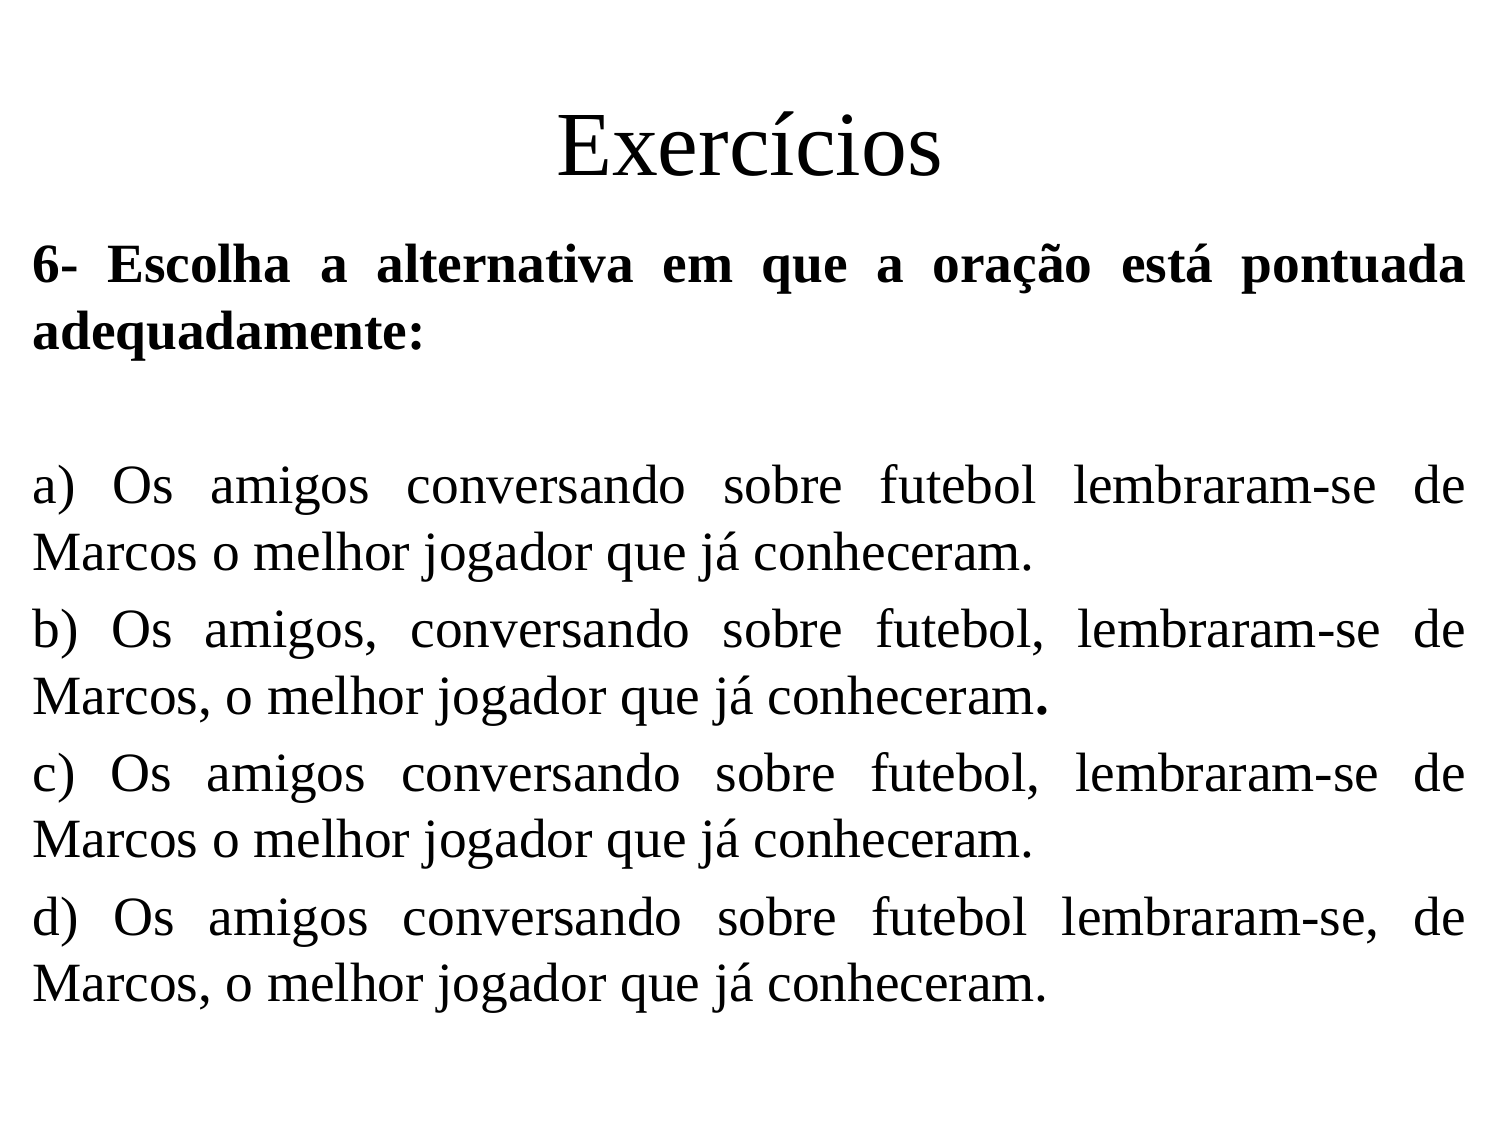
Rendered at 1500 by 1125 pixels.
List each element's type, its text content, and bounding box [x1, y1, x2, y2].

title Exercícios [75, 45, 1425, 219]
list 6- Escolha a alternativa em que a oração está pontuada adequadamente: a) Os amigos conversando sobre futebol lembraram-se de Marcos o melhor jogador que já conheceram. b) Os amigos, conversando sobre futebol, lembraram-se de Marcos, o melhor jogador que já conheceram. c) Os amigos conversando sobre futebol, lembraram-se de Marcos o melhor jogador que já conheceram. d) Os amigos conversando sobre futebol lembraram-se, de Marcos, o melhor jogador que já conheceram. [17, 219, 1483, 1099]
